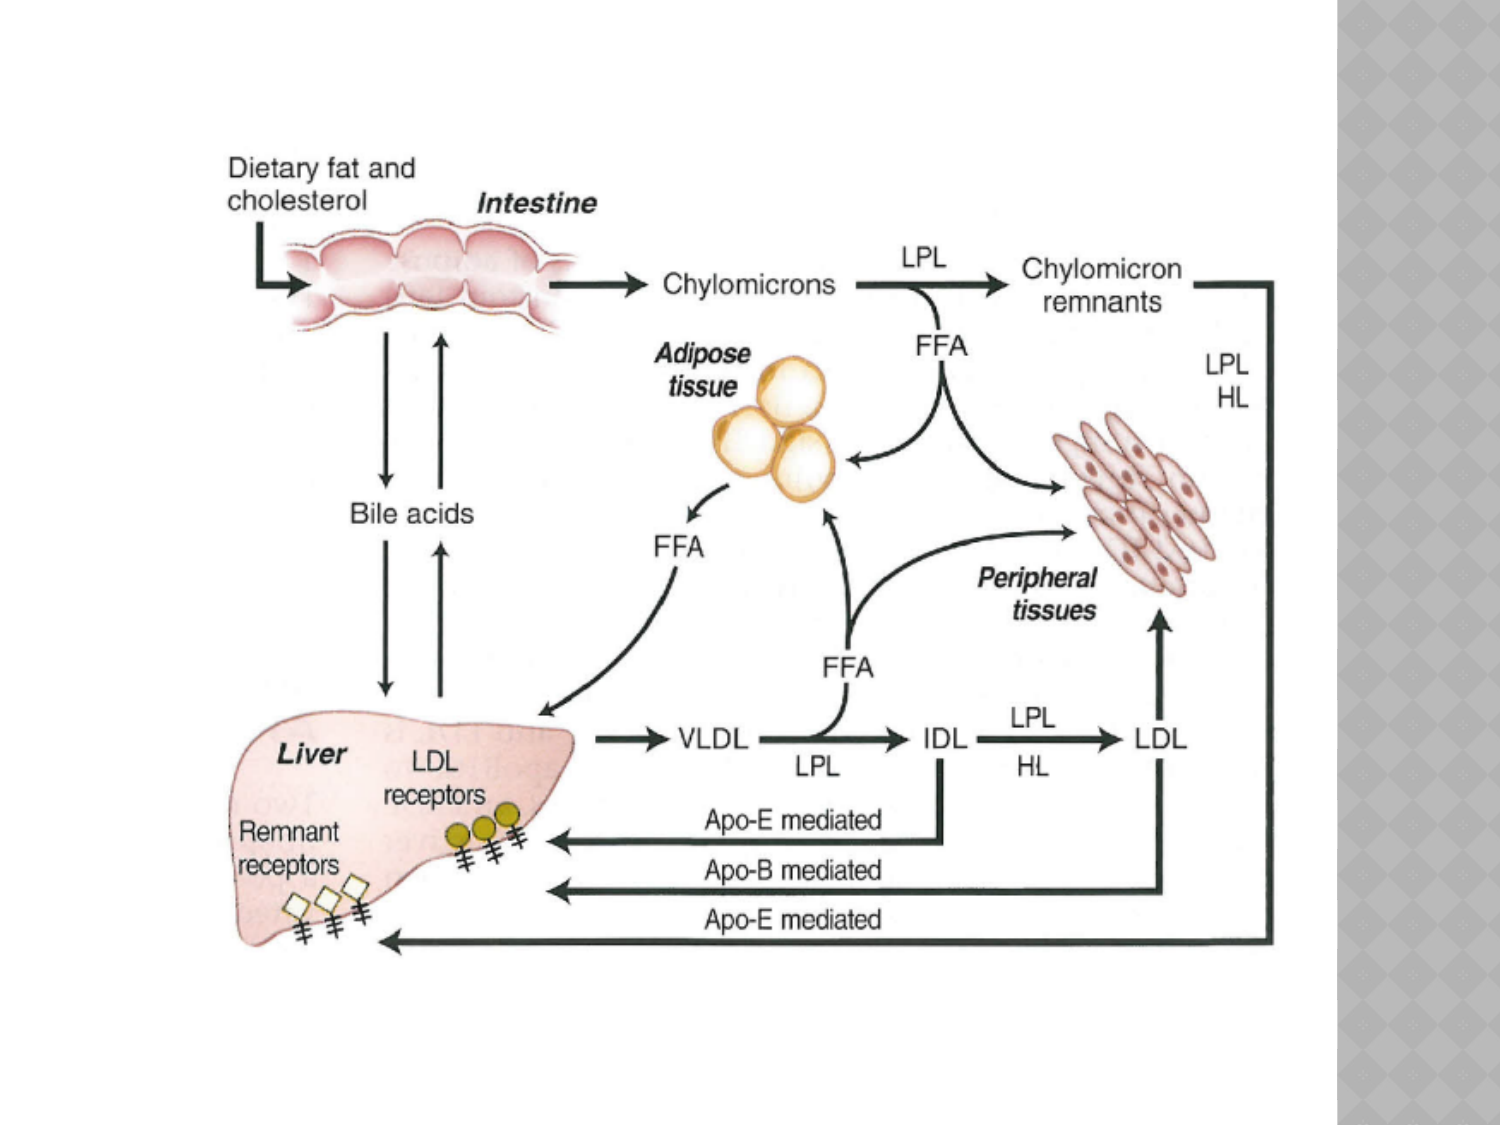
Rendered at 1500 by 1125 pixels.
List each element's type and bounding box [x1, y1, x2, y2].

picture [204, 127, 1296, 998]
